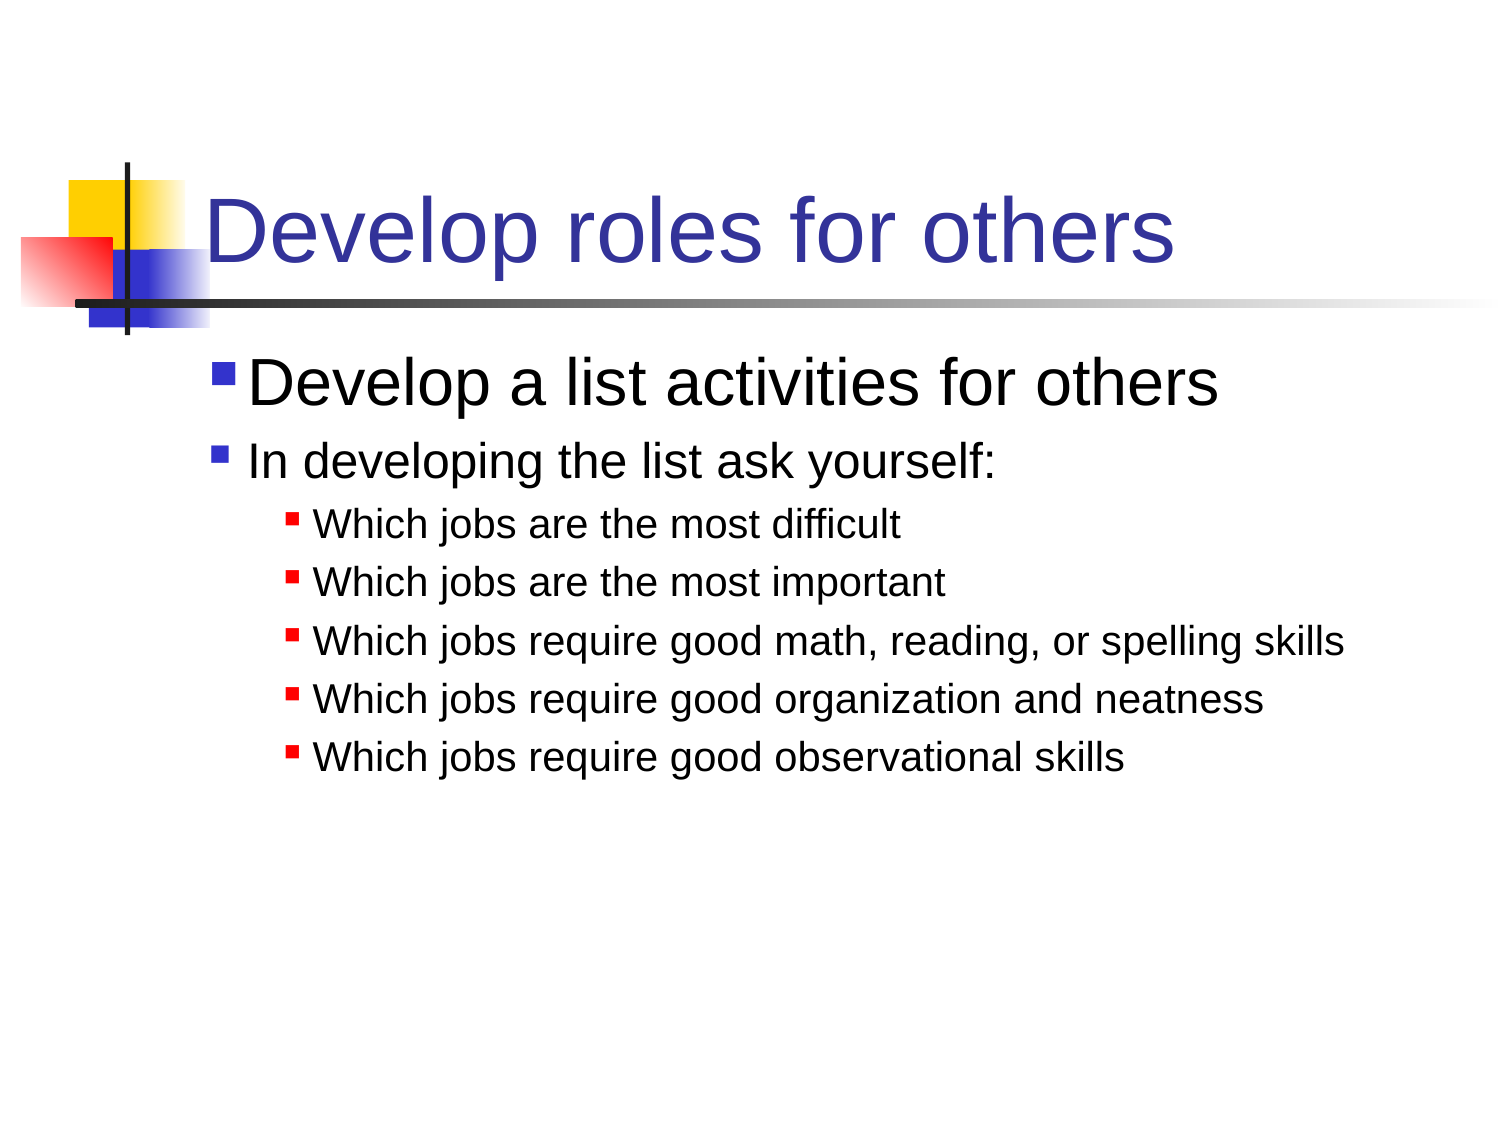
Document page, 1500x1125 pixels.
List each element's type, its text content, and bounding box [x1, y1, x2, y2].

list Develop a list activities for others In developing the list ask yourself: Which jobs are the most difficult Which jobs are the most important Which jobs require good math, reading, or spelling skills Which jobs require good organization and neatness Which jobs require good observational skills [193, 330, 1470, 1007]
title Develop roles for others [188, 101, 1468, 289]
